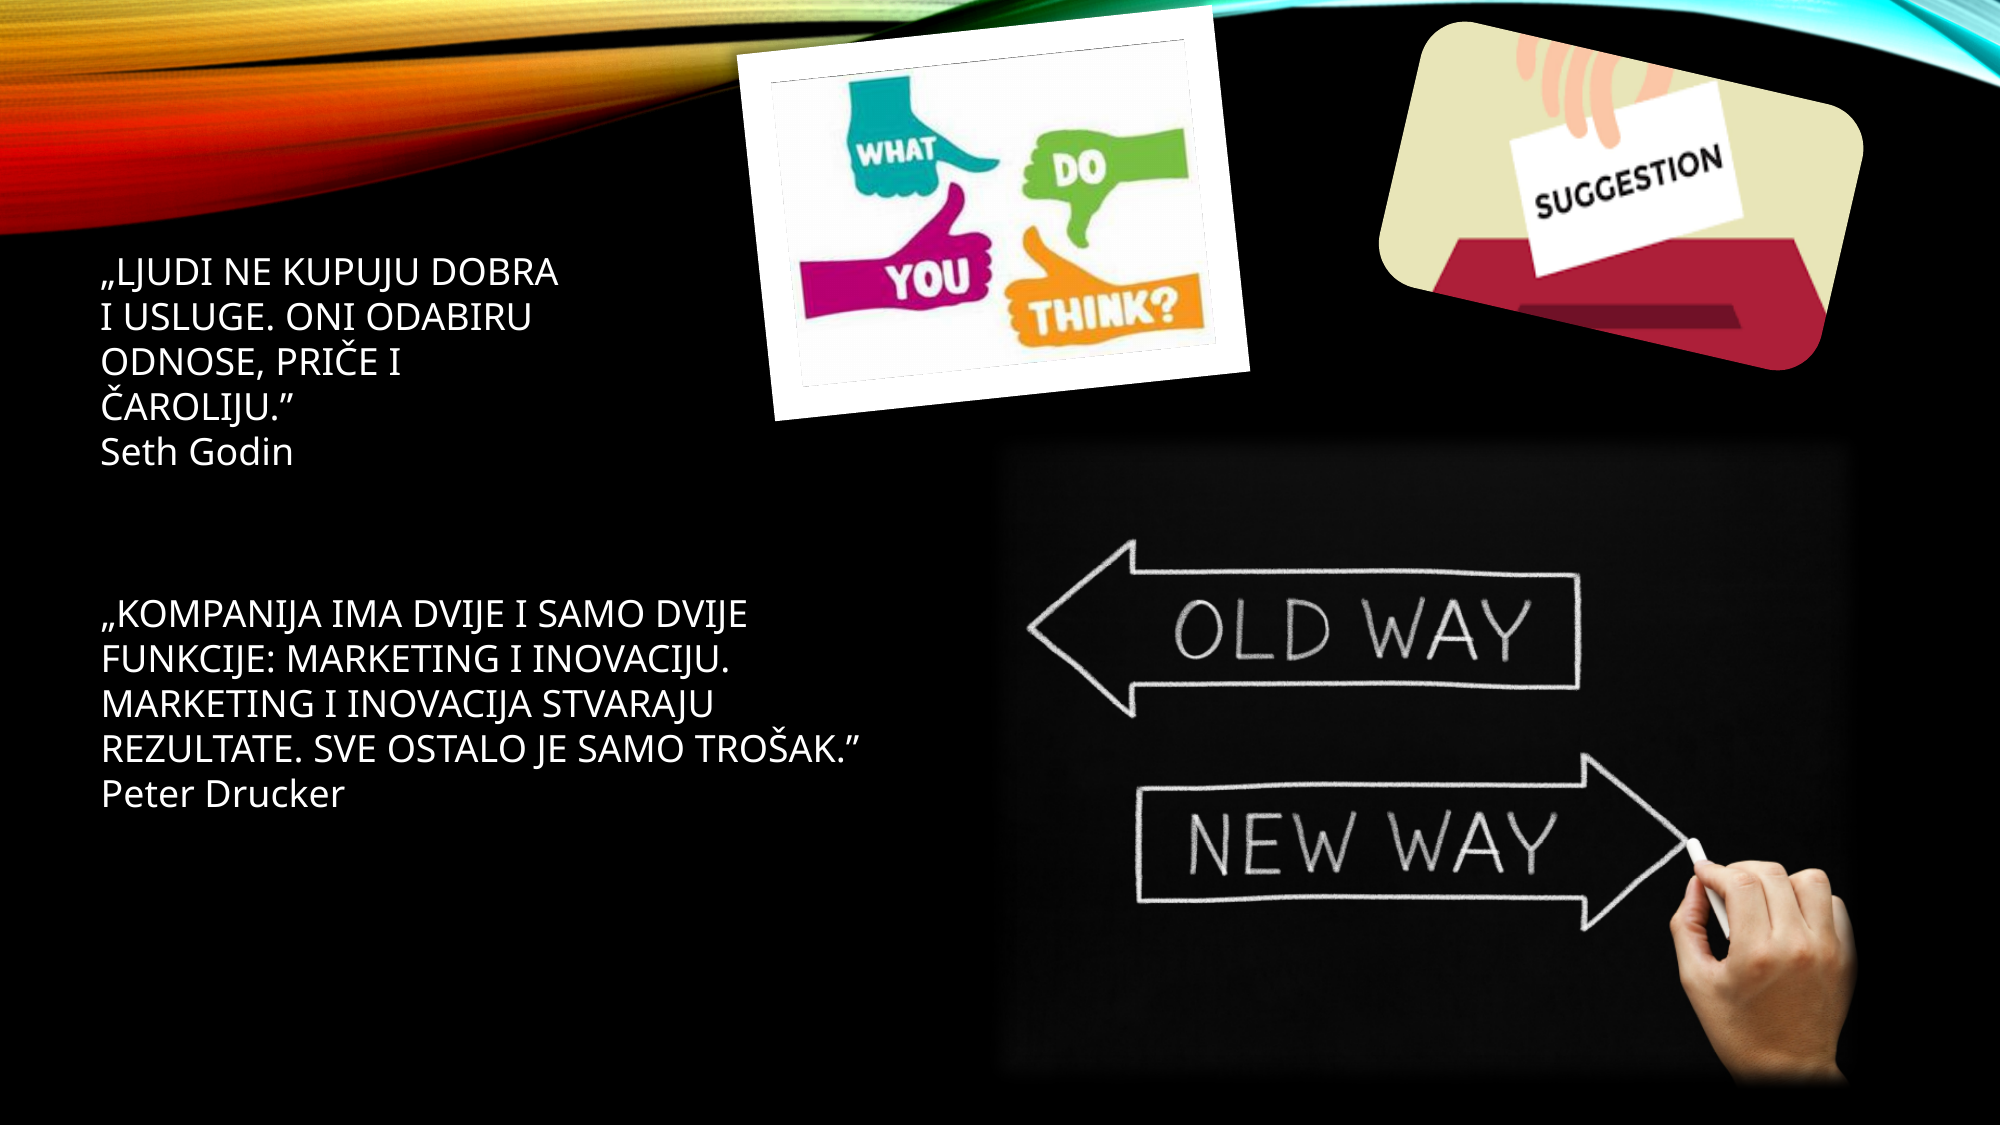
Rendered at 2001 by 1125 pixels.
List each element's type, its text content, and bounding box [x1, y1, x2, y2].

text_box „LJUDI NE KUPUJU DOBRA I USLUGE. ONI ODABIRU ODNOSE, PRIČE I ČAROLIJU.” Seth Godin [85, 240, 593, 481]
picture [772, 40, 1215, 386]
picture [980, 426, 1867, 1092]
text_box „KOMPANIJA IMA DVIJE I SAMO DVIJE FUNKCIJE: MARKETING I INOVACIJU. MARKETING I INOVACIJA STVARAJU REZULTATE. SVE OSTALO JE SAMO TROŠAK.” Peter Drucker [85, 582, 913, 823]
picture [0, 0, 2000, 371]
